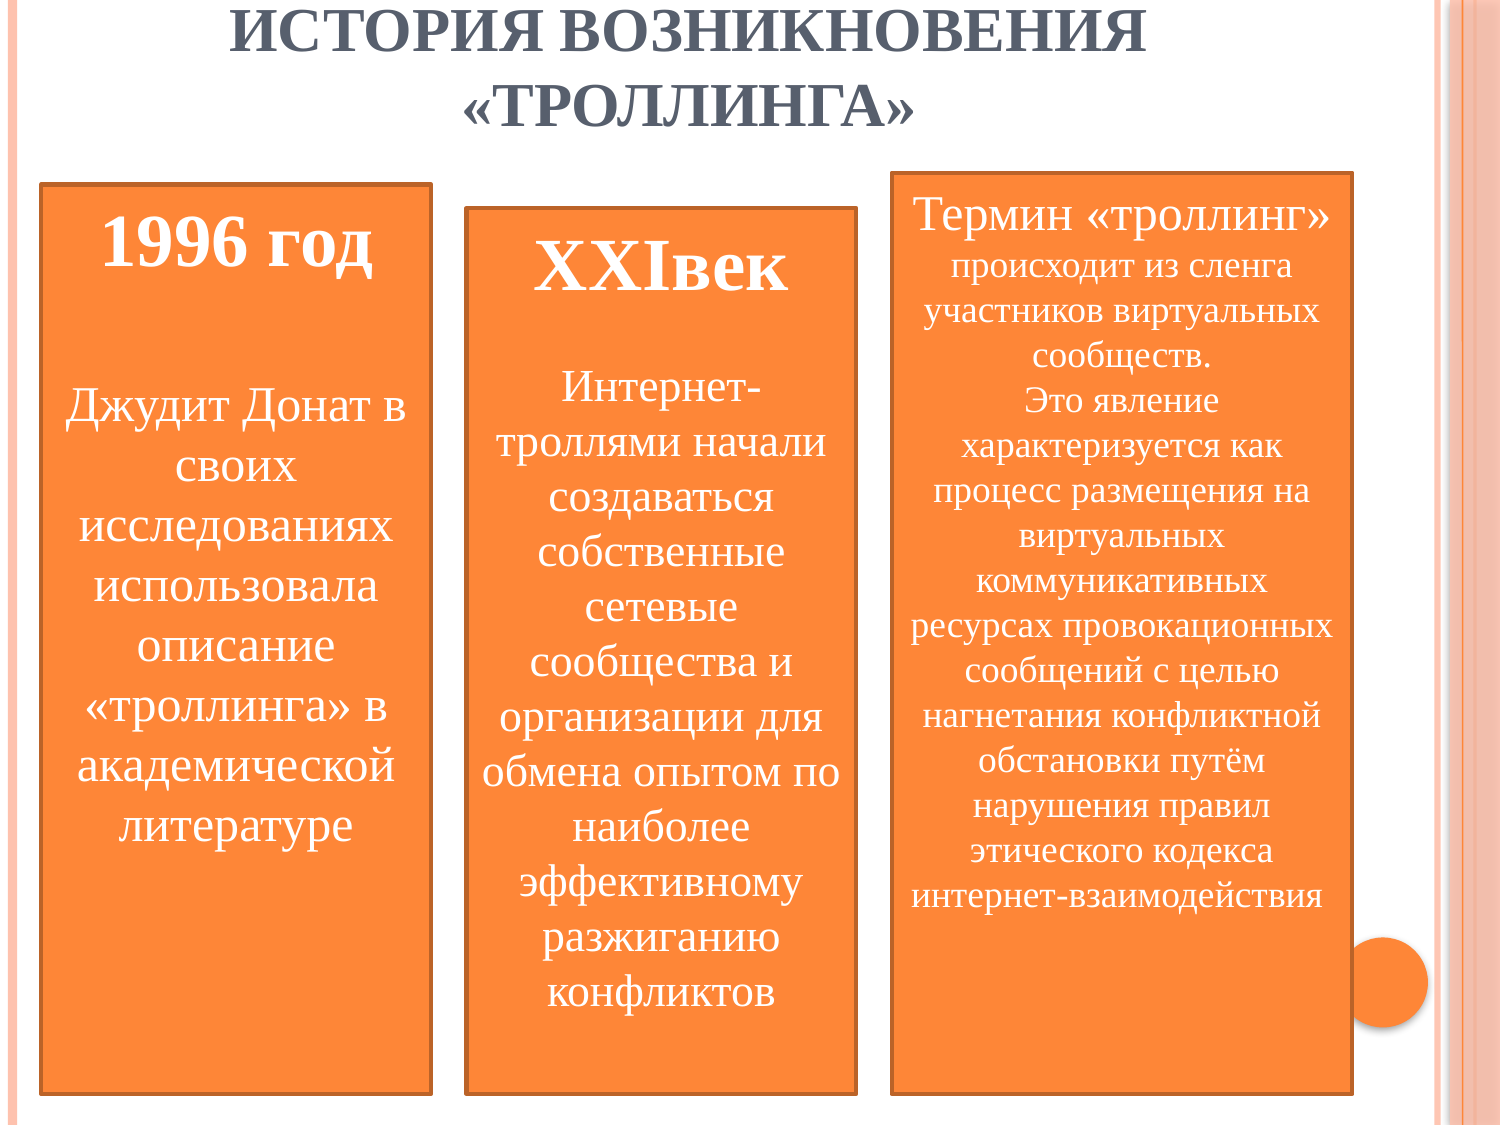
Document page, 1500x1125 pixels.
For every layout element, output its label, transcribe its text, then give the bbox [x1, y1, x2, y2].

title История возникновения «троллинга» [76, 19, 1302, 147]
text_box Термин «троллинг» происходит из сленга участников виртуальных сообществ. Это явление характеризуется как процесс размещения на виртуальных коммуникативных ресурсах провокационных сообщений с целью нагнетания конфликтной обстановки путём нарушения правил этического кодекса интернет-взаимодействия [890, 171, 1354, 1096]
text_box 1996 год Джудит Донат в своих исследованиях использовала описание «троллинга» в академической литературе [39, 182, 433, 1096]
text_box XXIвек Интернет-троллями начали создаваться собственные сетевые сообщества и организации для обмена опытом по наиболее эффективному разжиганию конфликтов [464, 206, 858, 1096]
